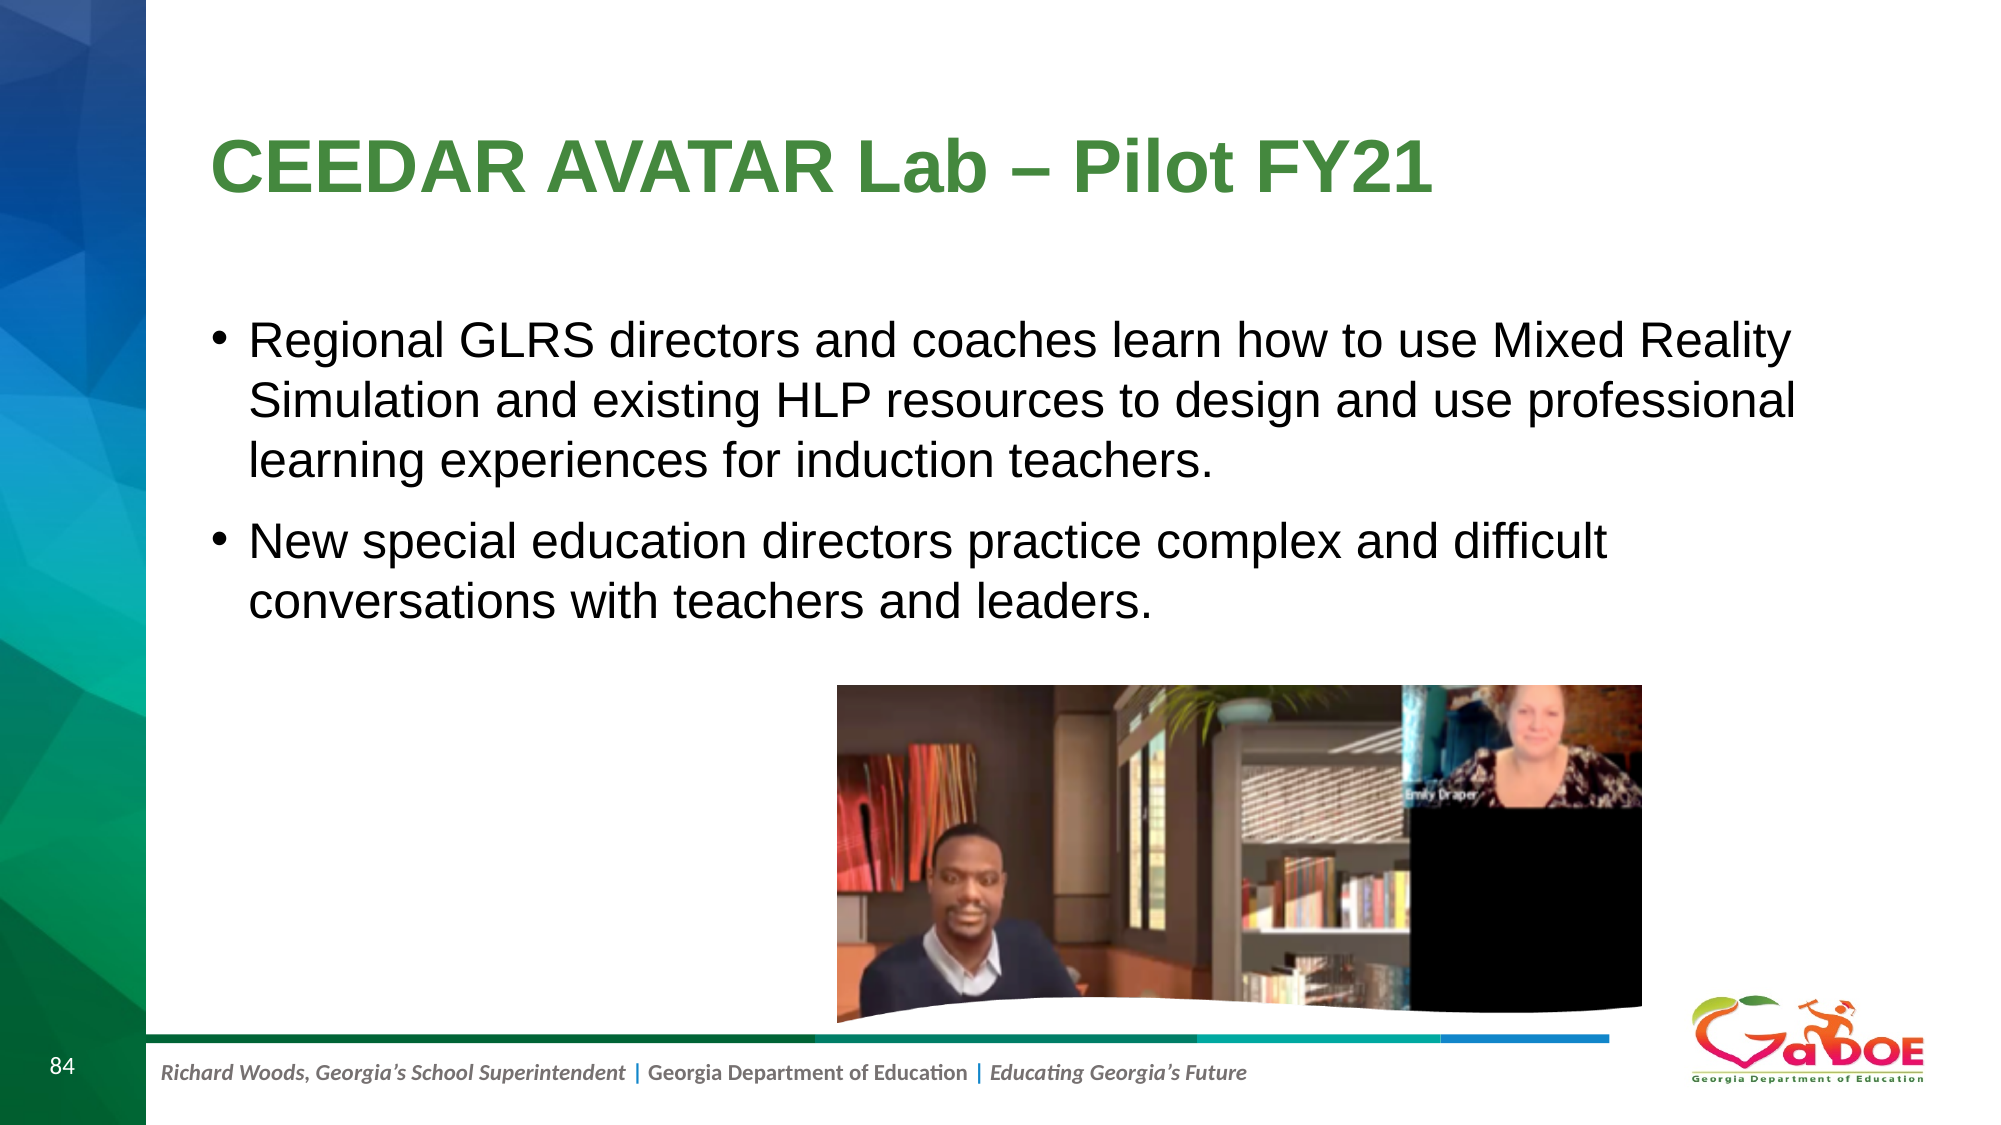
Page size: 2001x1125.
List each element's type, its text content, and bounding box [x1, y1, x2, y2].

list Regional GLRS directors and coaches learn how to use Mixed Reality Simulation and existing HLP resources to design and use professional learning experiences for induction teachers. New special education directors practice complex and difficult conversations with teachers and leaders. [195, 299, 1921, 989]
text_box 84 [34, 1038, 1950, 1092]
picture [0, 0, 146, 1125]
title CEEDAR AVATAR Lab – Pilot FY21 [195, 59, 1921, 278]
picture [837, 685, 1642, 1023]
picture [1684, 987, 1929, 1038]
